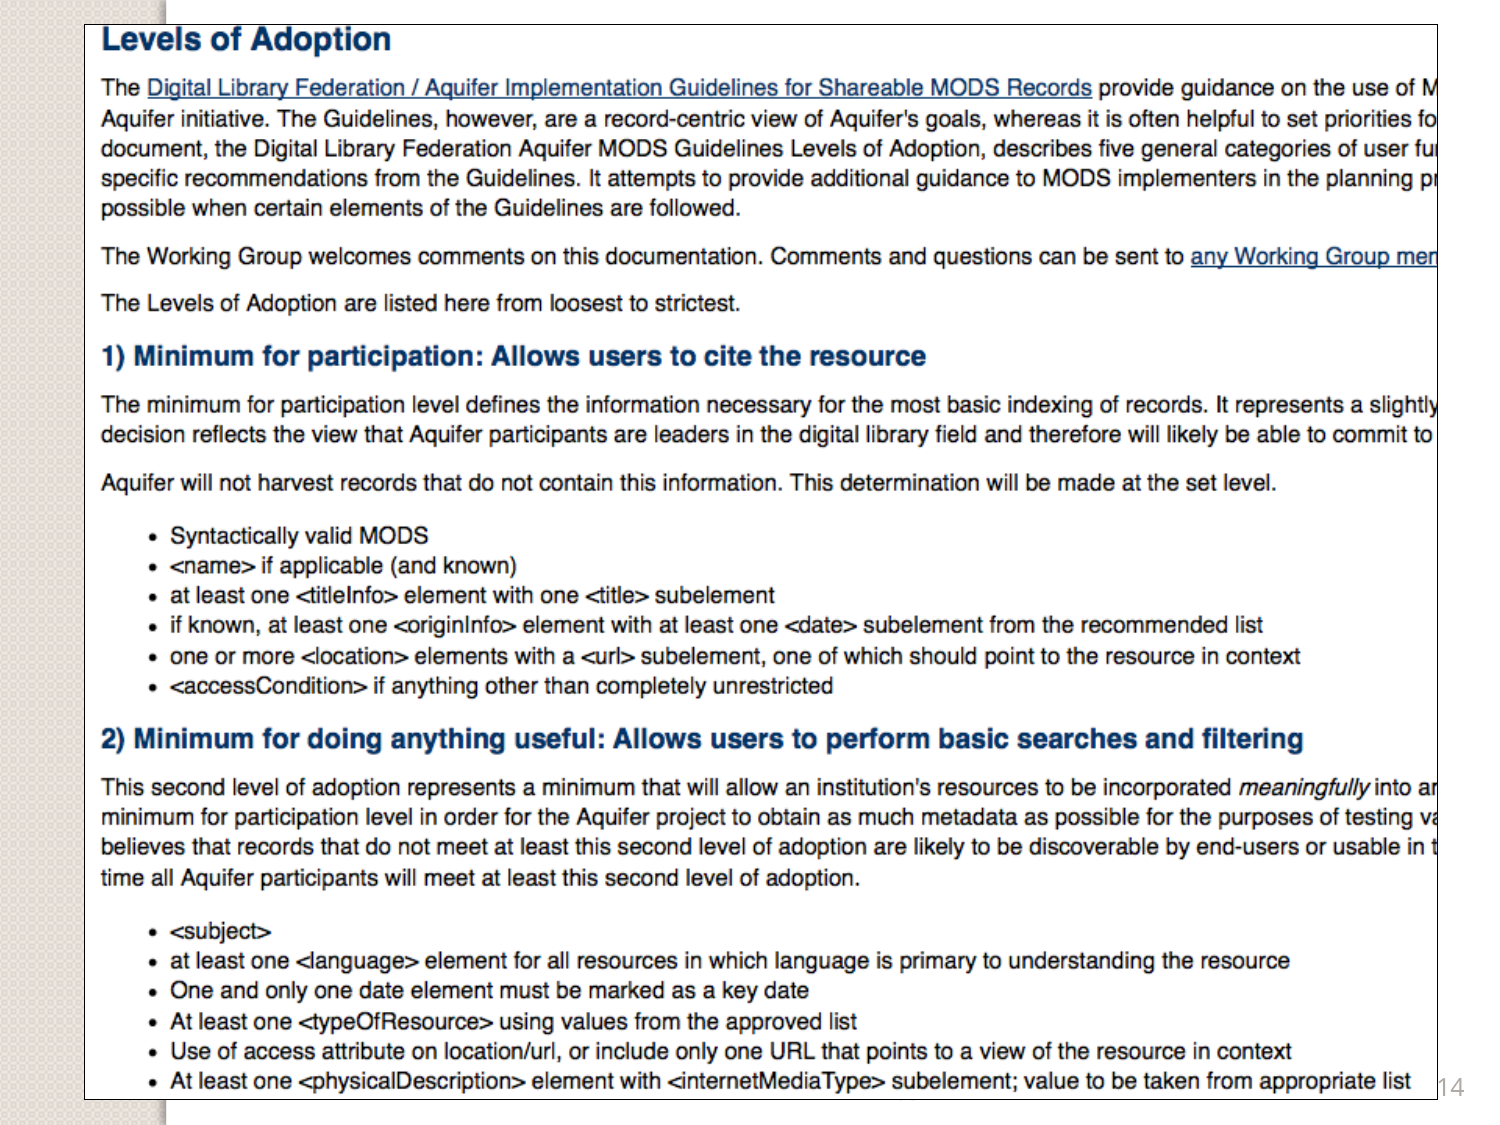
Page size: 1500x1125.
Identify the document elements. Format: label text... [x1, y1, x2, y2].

slide_number 14 [1413, 1034, 1488, 1113]
picture [84, 24, 1438, 1101]
